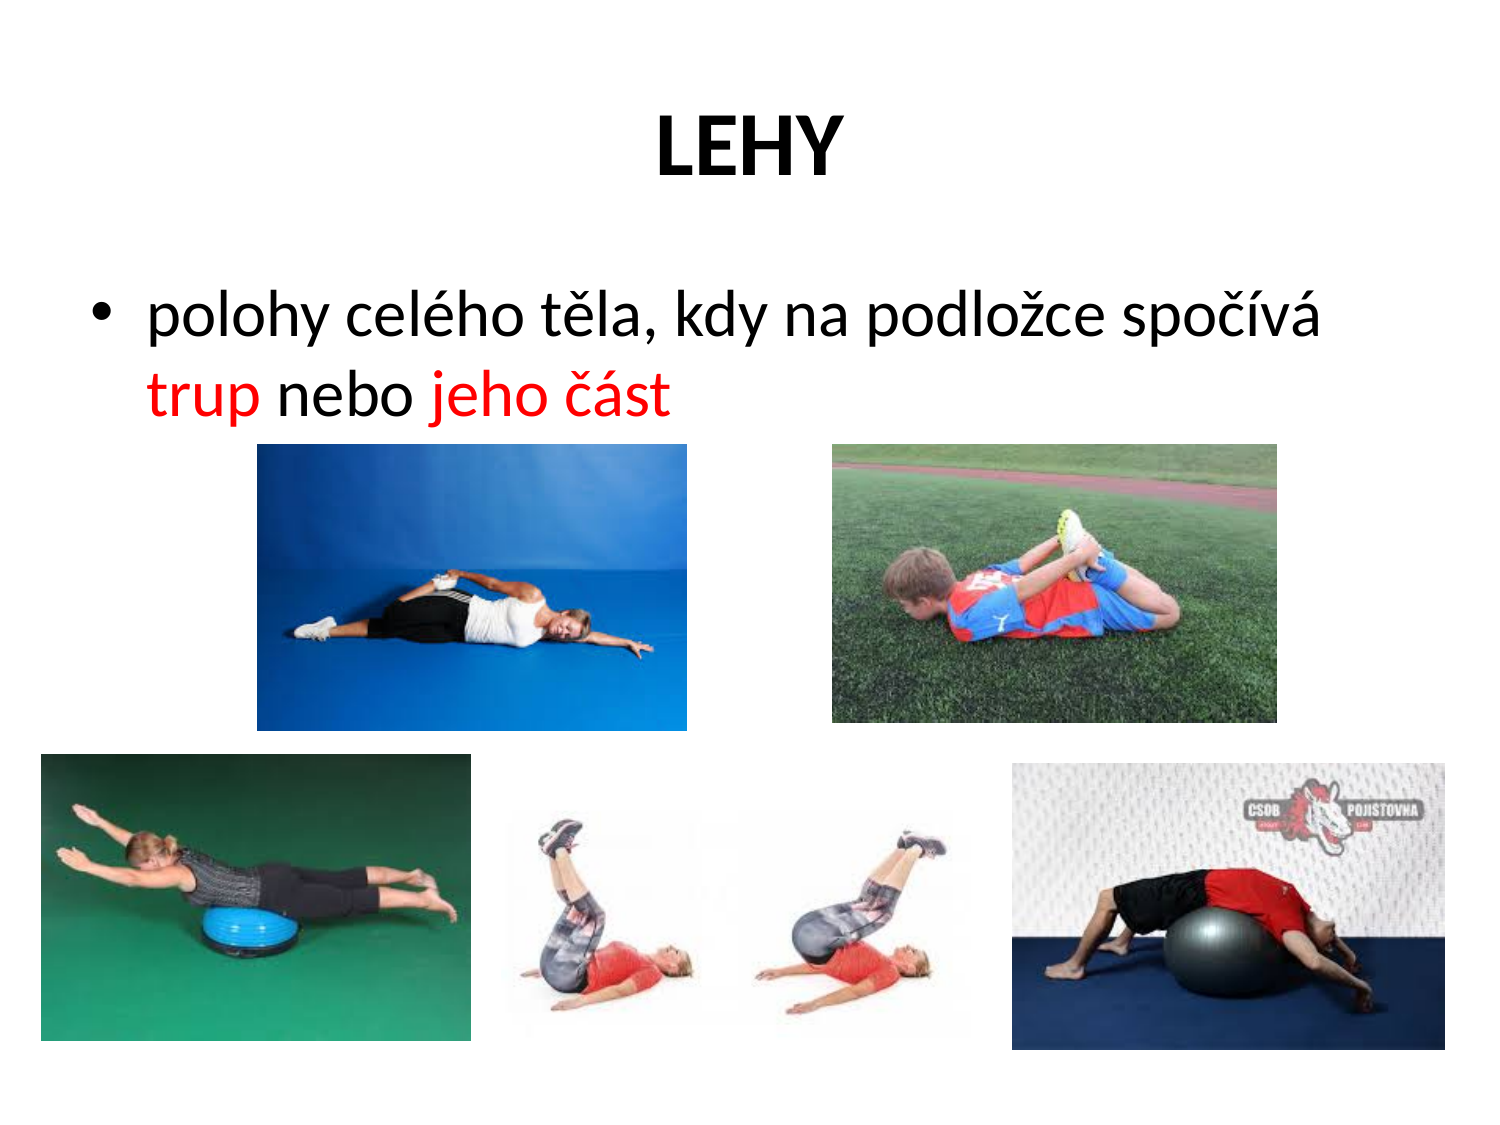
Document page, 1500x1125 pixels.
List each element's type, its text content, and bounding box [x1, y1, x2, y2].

picture [40, 754, 472, 1042]
list polohy celého těla, kdy na podložce spočívá trup nebo jeho část [75, 262, 1425, 1005]
picture [501, 786, 971, 1050]
picture [832, 444, 1277, 723]
picture [256, 444, 687, 731]
picture [1012, 763, 1445, 1050]
title LEHY [75, 45, 1425, 233]
